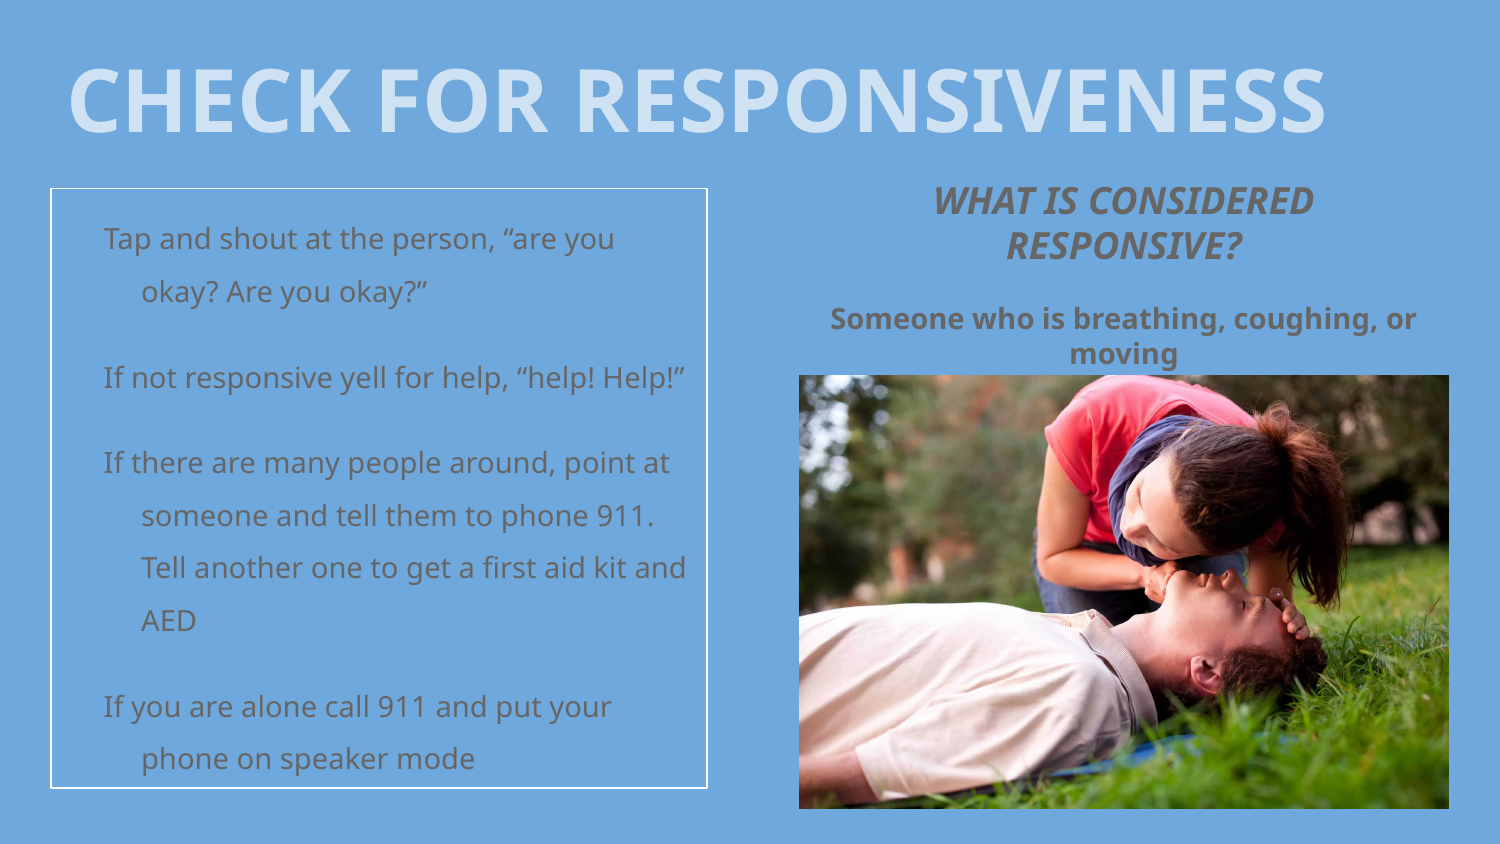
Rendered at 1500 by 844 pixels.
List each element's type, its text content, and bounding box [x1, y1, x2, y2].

title CHECK FOR RESPONSIVENESS [51, 30, 1449, 162]
picture [798, 375, 1450, 809]
list WHAT IS CONSIDERED RESPONSIVE? Someone who is breathing, coughing, or moving [795, 161, 1452, 377]
list Tap and shout at the person, “are you okay? Are you okay?” If not responsive yell for help, “help! Help!” If there are many people around, point at someone and tell them to phone 911. Tell another one to get a first aid kit and AED If you are alone call 911 and put your phone on speaker mode [51, 188, 708, 788]
